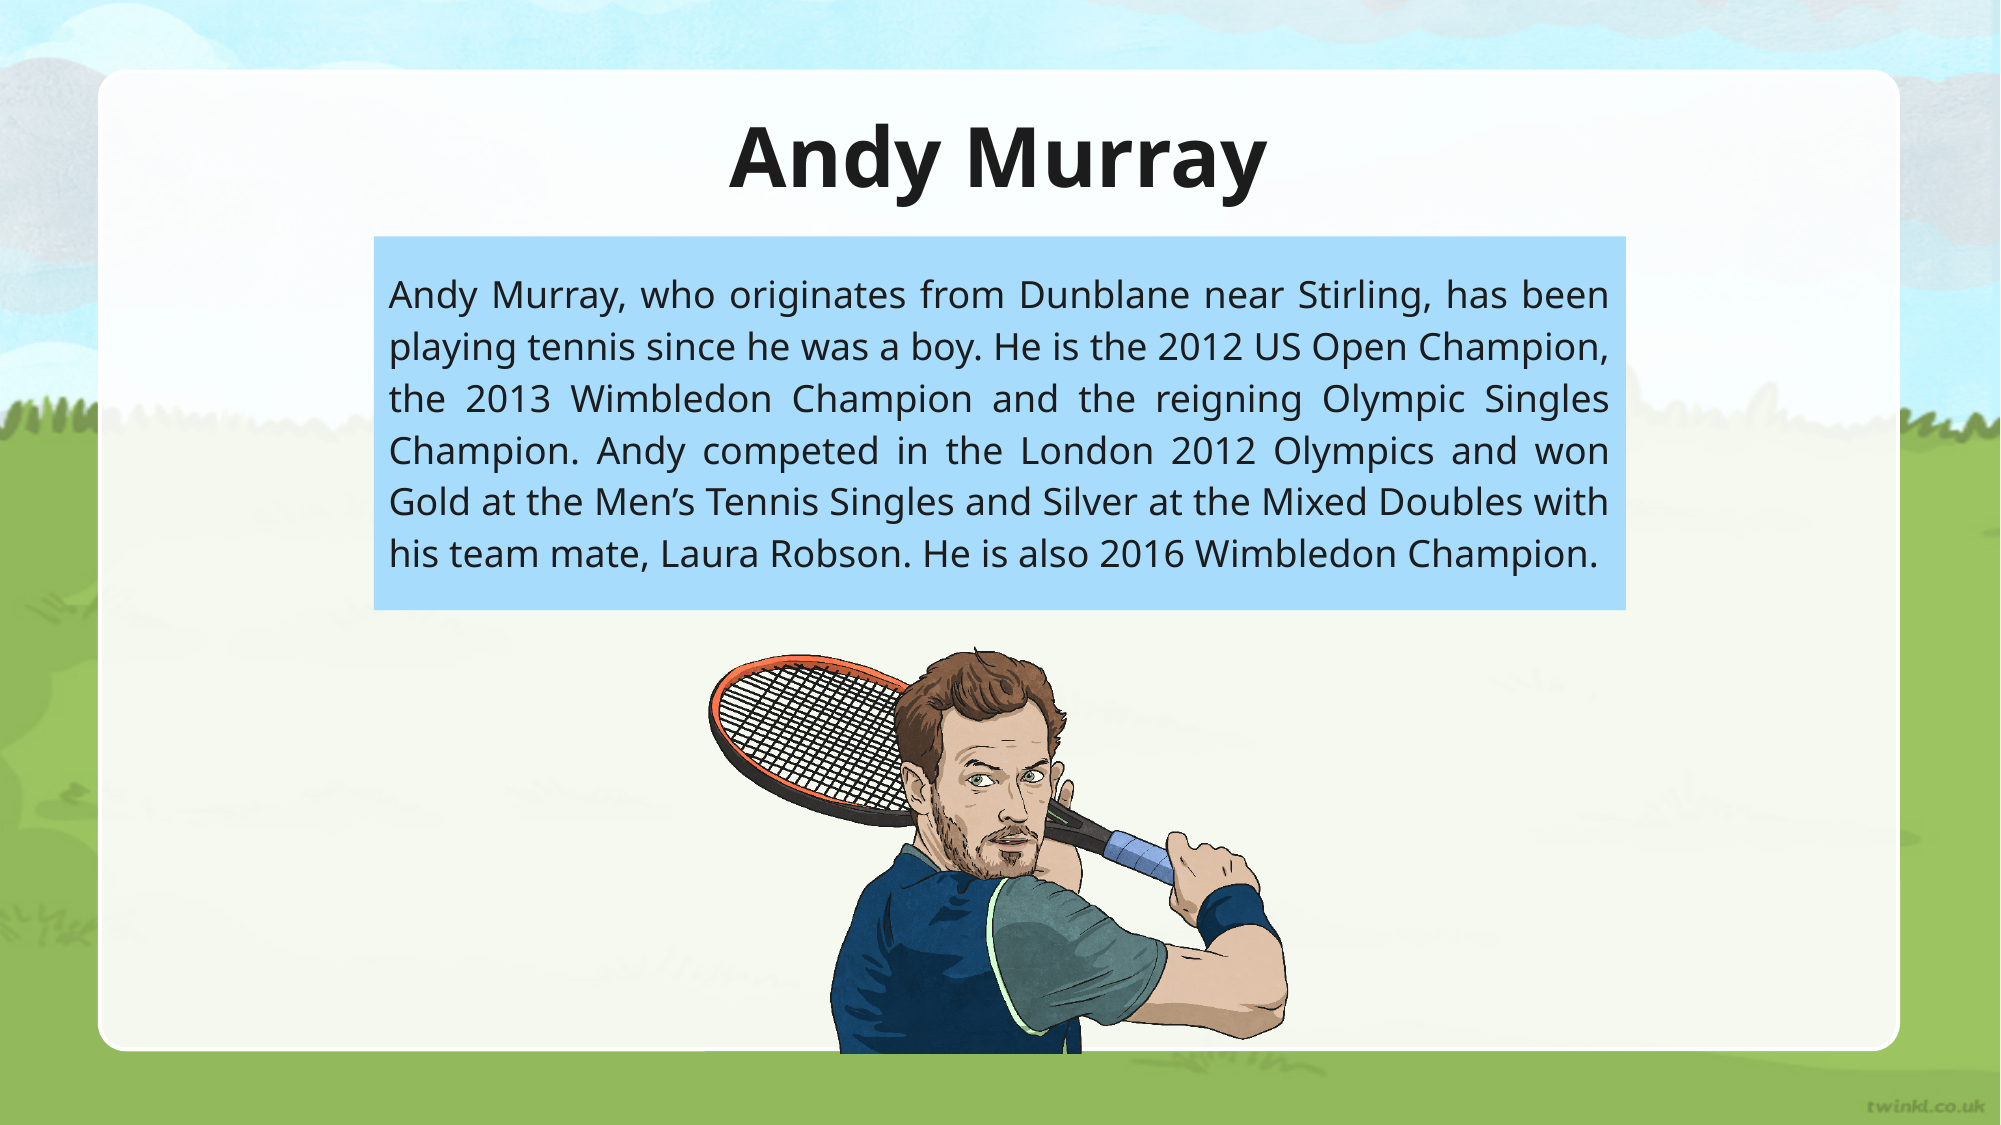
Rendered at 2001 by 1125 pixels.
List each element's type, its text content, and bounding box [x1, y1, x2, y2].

text_box Andy Murray, who originates from Dunblane near Stirling, has been playing tennis since he was a boy. He is the 2012 US Open Champion, the 2013 Wimbledon Champion and the reigning Olympic Singles Champion. Andy competed in the London 2012 Olympics and won Gold at the Men’s Tennis Singles and Silver at the Mixed Doubles with his team mate, Laura Robson. He is also 2016 Wimbledon Champion. [373, 235, 1627, 611]
title Andy Murray [324, 78, 1674, 242]
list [708, 646, 1289, 1054]
picture [0, 0, 2001, 1125]
